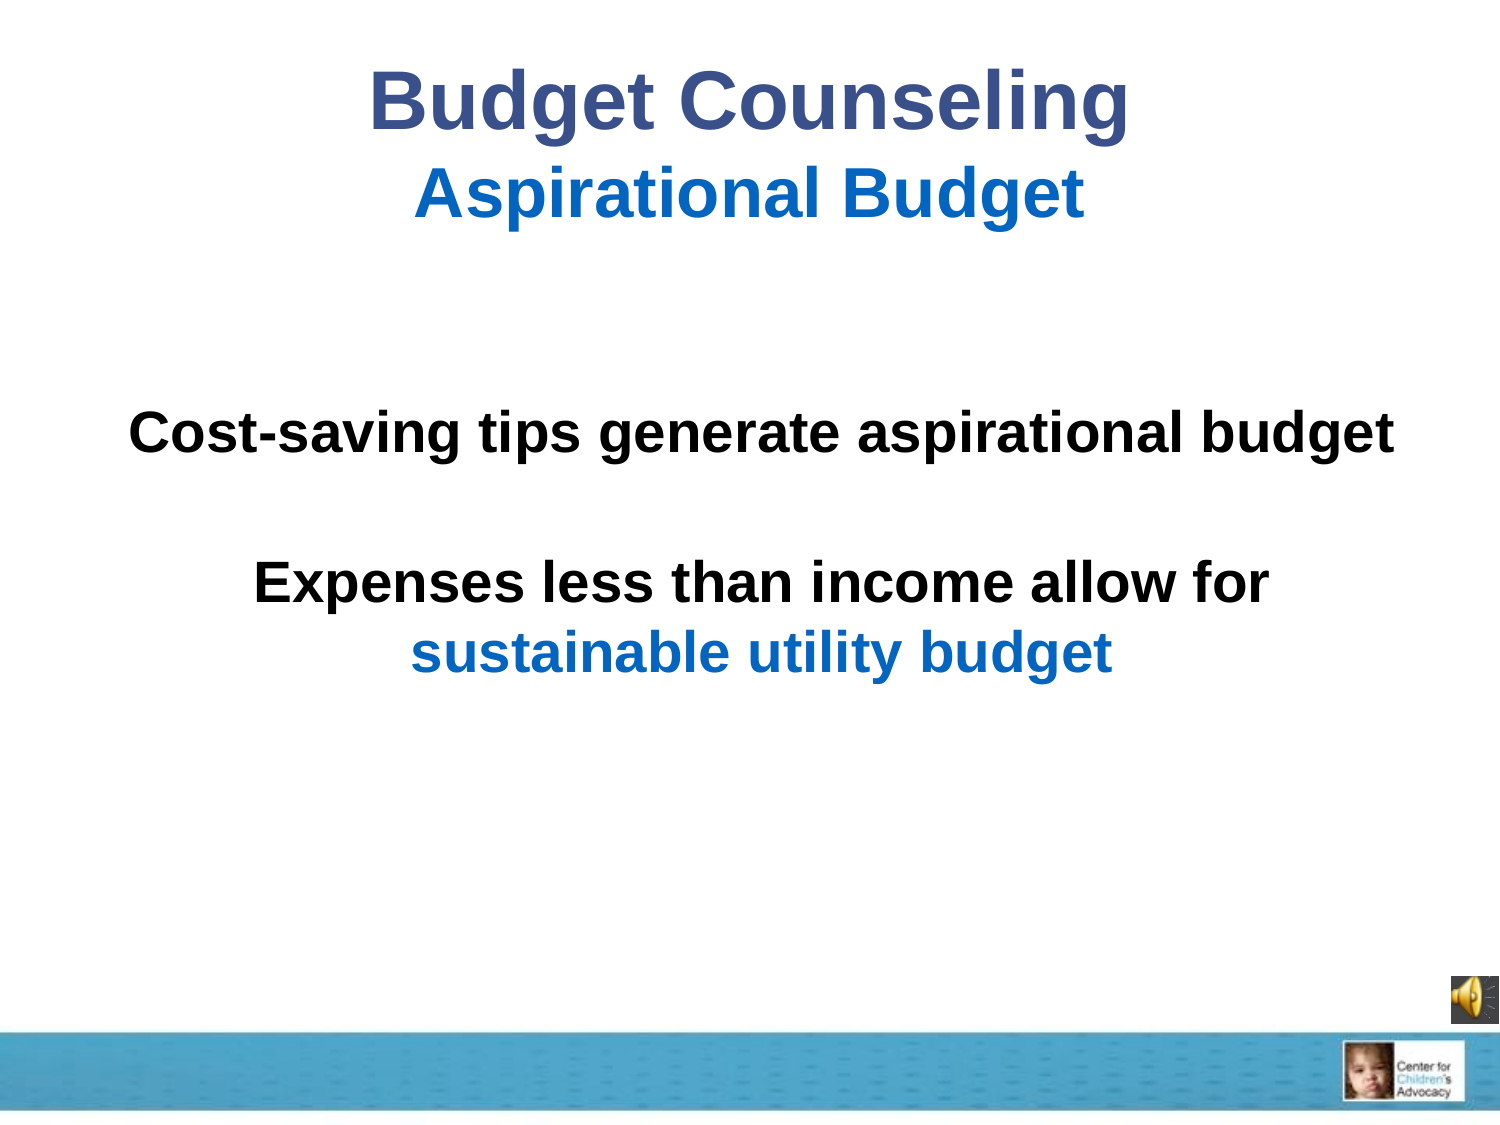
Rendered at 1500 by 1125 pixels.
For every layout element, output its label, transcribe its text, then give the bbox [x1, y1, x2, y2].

list Cost-saving tips generate aspirational budget Expenses less than income allow for sustainable utility budget [86, 386, 1438, 764]
title Budget Counseling Aspirational Budget [74, 44, 1426, 234]
picture [0, 0, 1500, 1125]
